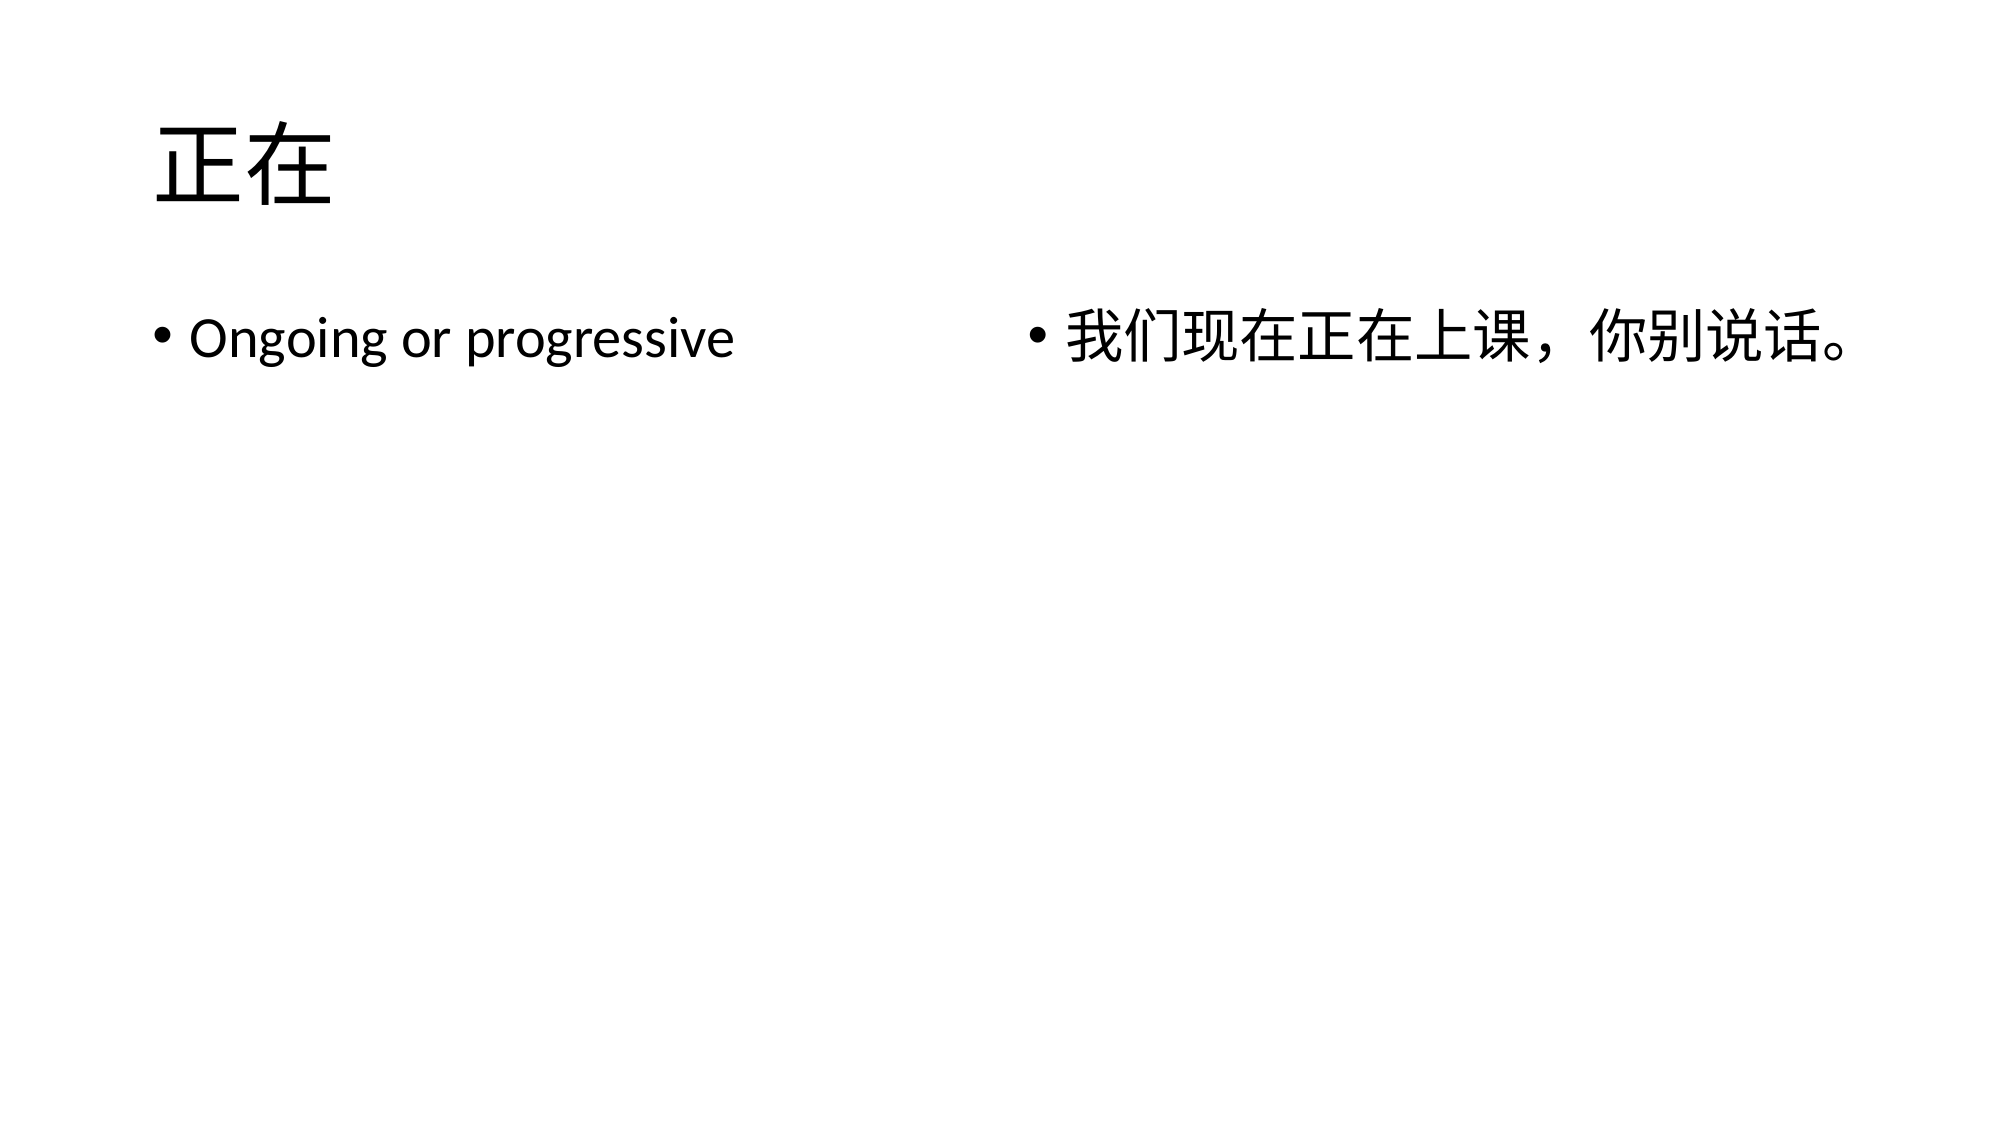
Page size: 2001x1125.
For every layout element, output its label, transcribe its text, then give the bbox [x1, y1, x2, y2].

title 正在 [137, 59, 1863, 278]
list Ongoing or progressive [137, 299, 988, 1014]
list 我们现在正在上课，你别说话。 [1012, 299, 1863, 1014]
